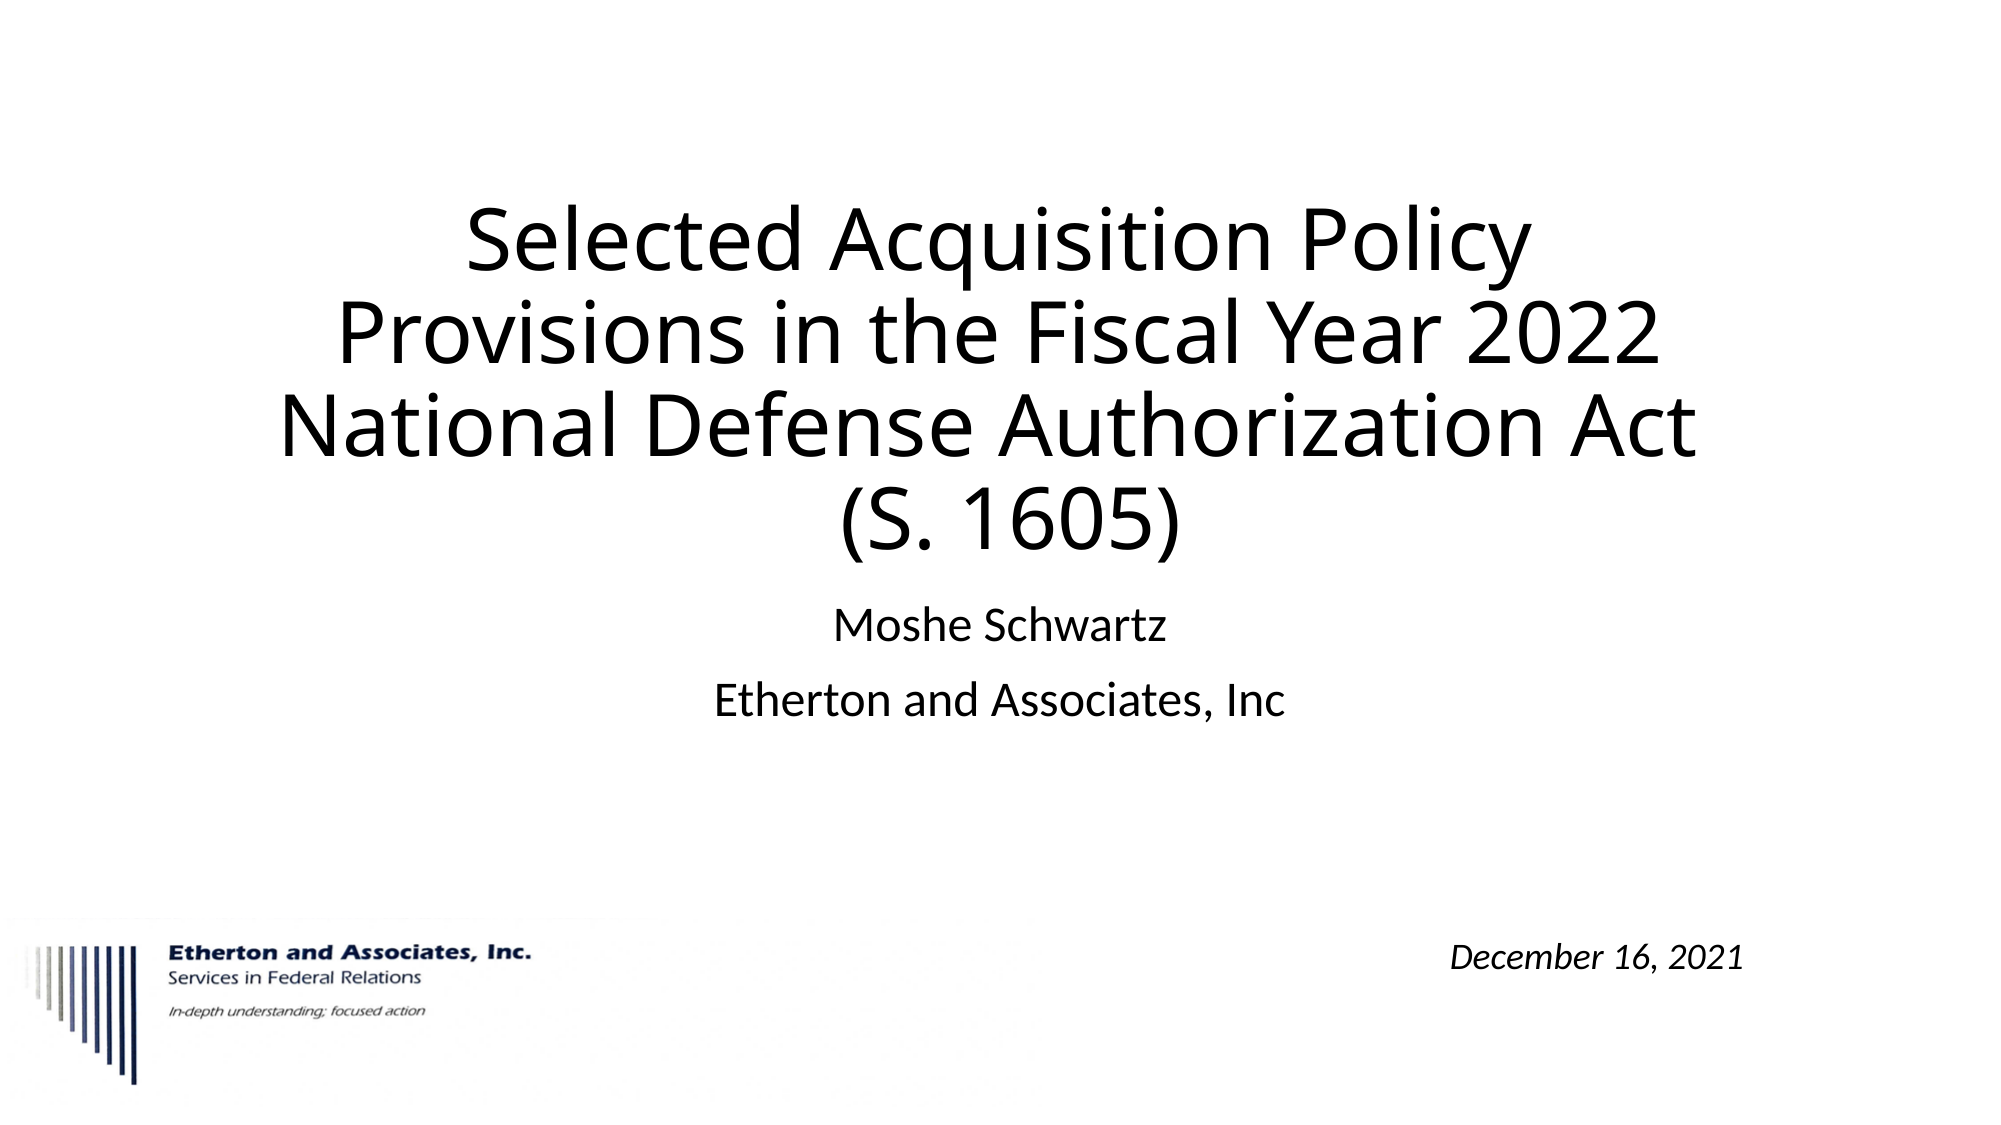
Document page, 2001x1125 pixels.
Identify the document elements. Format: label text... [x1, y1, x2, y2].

picture [3, 918, 1042, 1107]
text_box December 16, 2021 [1434, 924, 2000, 985]
title Selected Acquisition Policy Provisions in the Fiscal Year 2022 National Defense Authorization Act (S. 1605) [249, 184, 1750, 576]
subtitle Moshe Schwartz Etherton and Associates, Inc [249, 590, 1750, 863]
